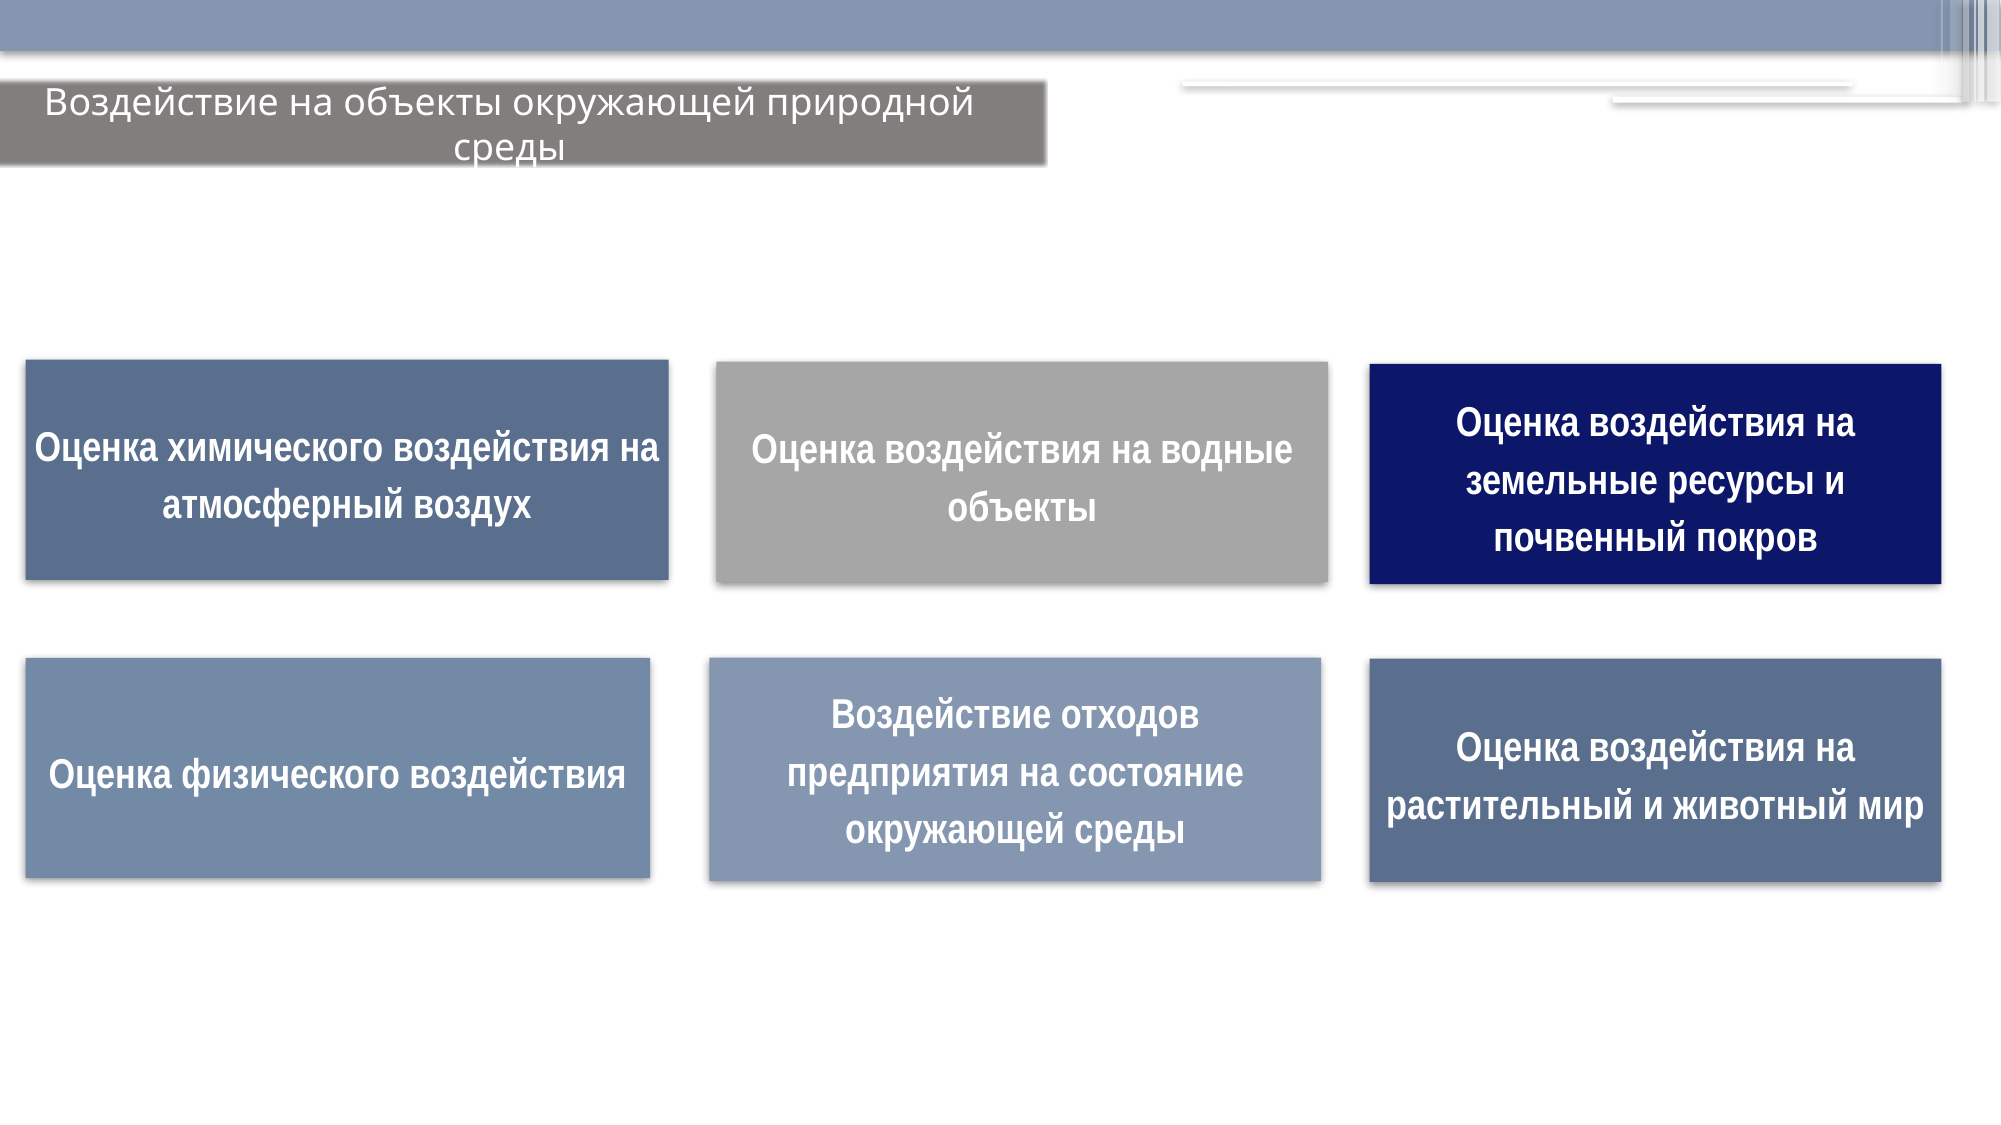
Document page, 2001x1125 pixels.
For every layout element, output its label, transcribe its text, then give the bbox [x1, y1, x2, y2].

text_box Оценка воздействия на растительный и животный мир [1369, 658, 1942, 882]
text_box Оценка физического воздействия [25, 657, 651, 879]
text_box Оценка воздействия на водные объекты [716, 361, 1329, 582]
text_box Оценка химического воздействия на атмосферный воздух [25, 359, 669, 580]
text_box Оценка воздействия на земельные ресурсы и почвенный покров [1369, 363, 1942, 585]
text_box Воздействие на объекты окружающей природной среды [0, 83, 1043, 164]
text_box Воздействие отходов предприятия на состояние окружающей среды [709, 657, 1322, 882]
